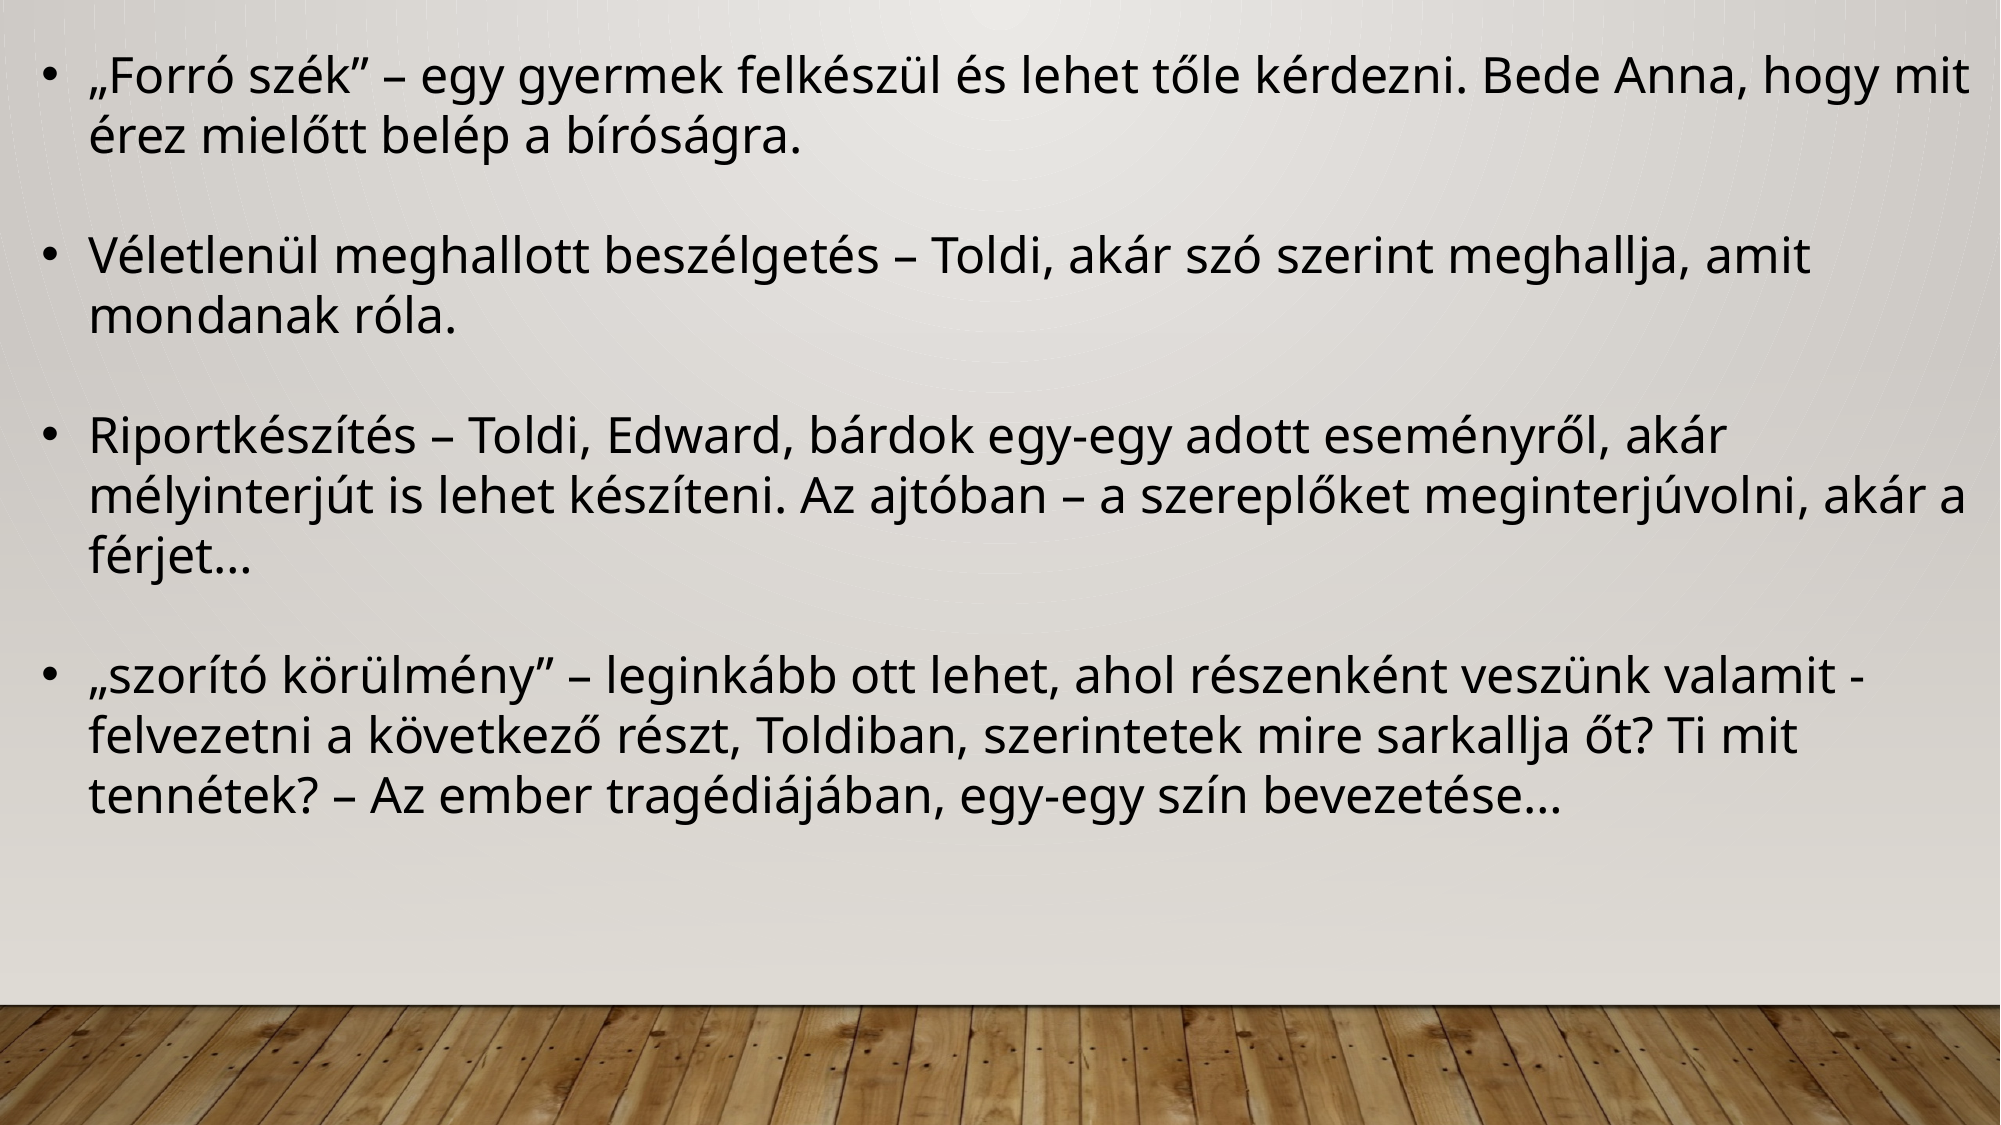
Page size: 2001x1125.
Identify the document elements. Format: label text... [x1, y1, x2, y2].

picture [0, 1005, 2000, 1125]
text_box „Forró szék” – egy gyermek felkészül és lehet tőle kérdezni. Bede Anna, hogy mit érez mielőtt belép a bíróságra. Véletlenül meghallott beszélgetés – Toldi, akár szó szerint meghallja, amit mondanak róla. Riportkészítés – Toldi, Edward, bárdok egy-egy adott eseményről, akár mélyinterjút is lehet készíteni. Az ajtóban – a szereplőket meginterjúvolni, akár a férjet… „szorító körülmény” – leginkább ott lehet, ahol részenként veszünk valamit - felvezetni a következő részt, Toldiban, szerintetek mire sarkallja őt? Ti mit tennétek? – Az ember tragédiájában, egy-egy szín bevezetése… [26, 35, 1988, 876]
